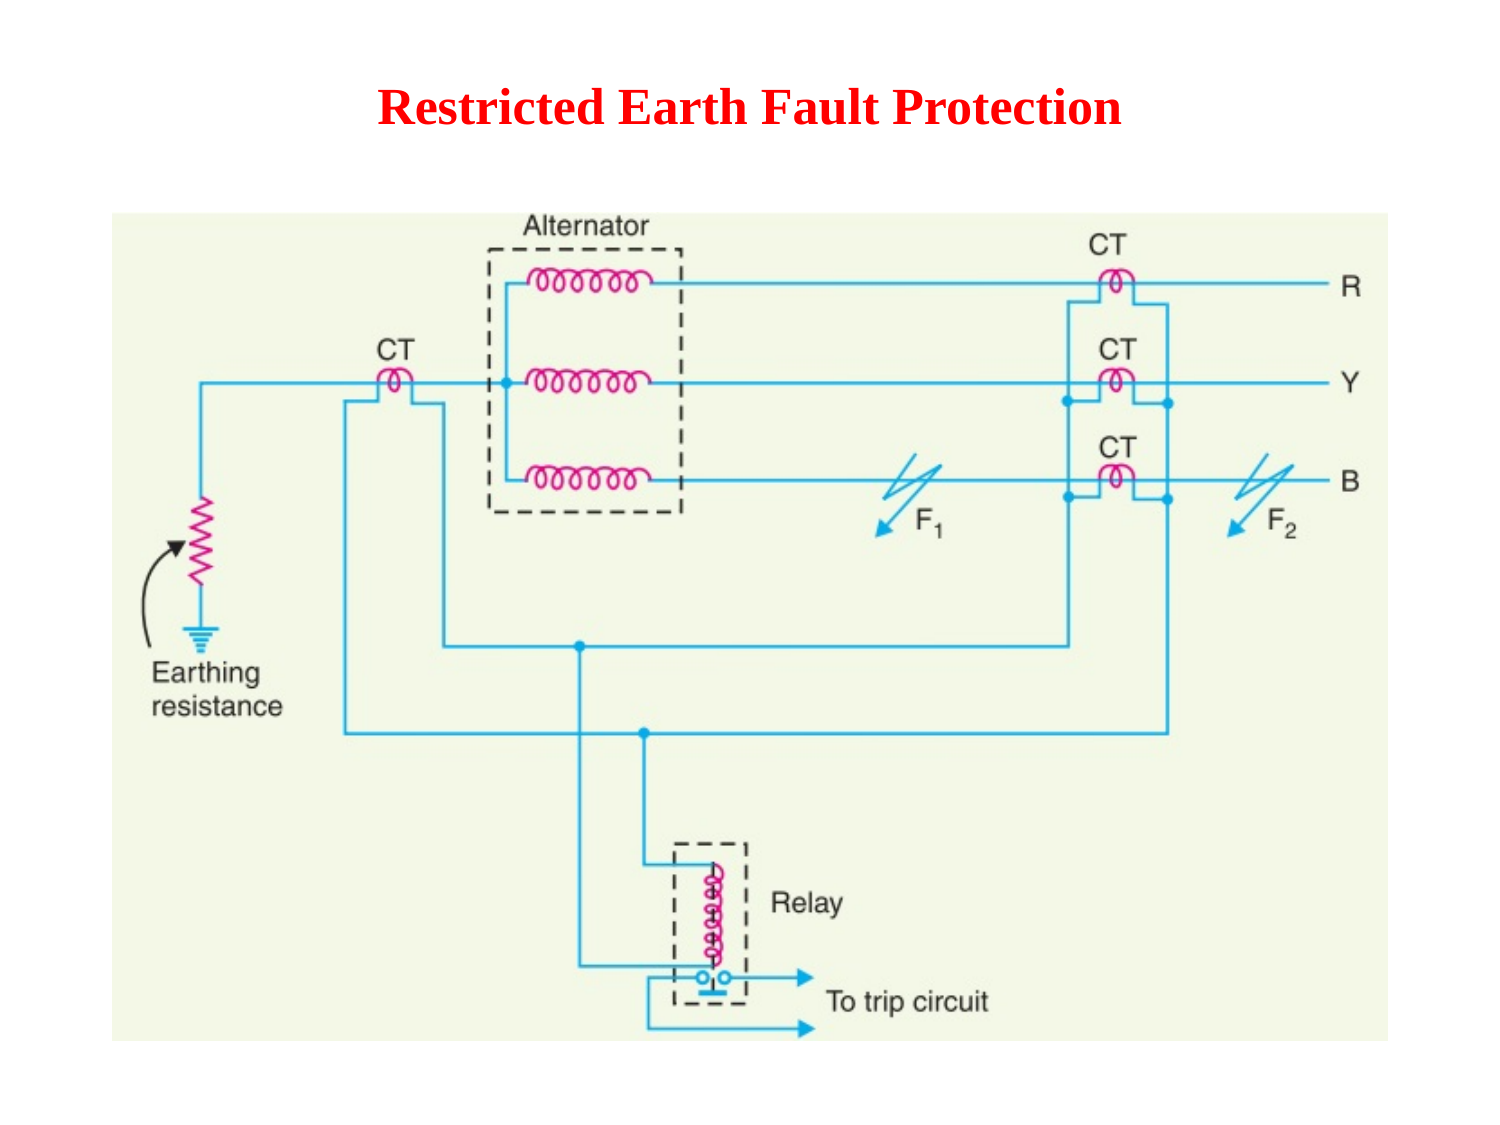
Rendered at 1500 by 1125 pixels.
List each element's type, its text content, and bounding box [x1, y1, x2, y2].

title Restricted Earth Fault Protection [75, 45, 1425, 163]
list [112, 212, 1388, 1041]
